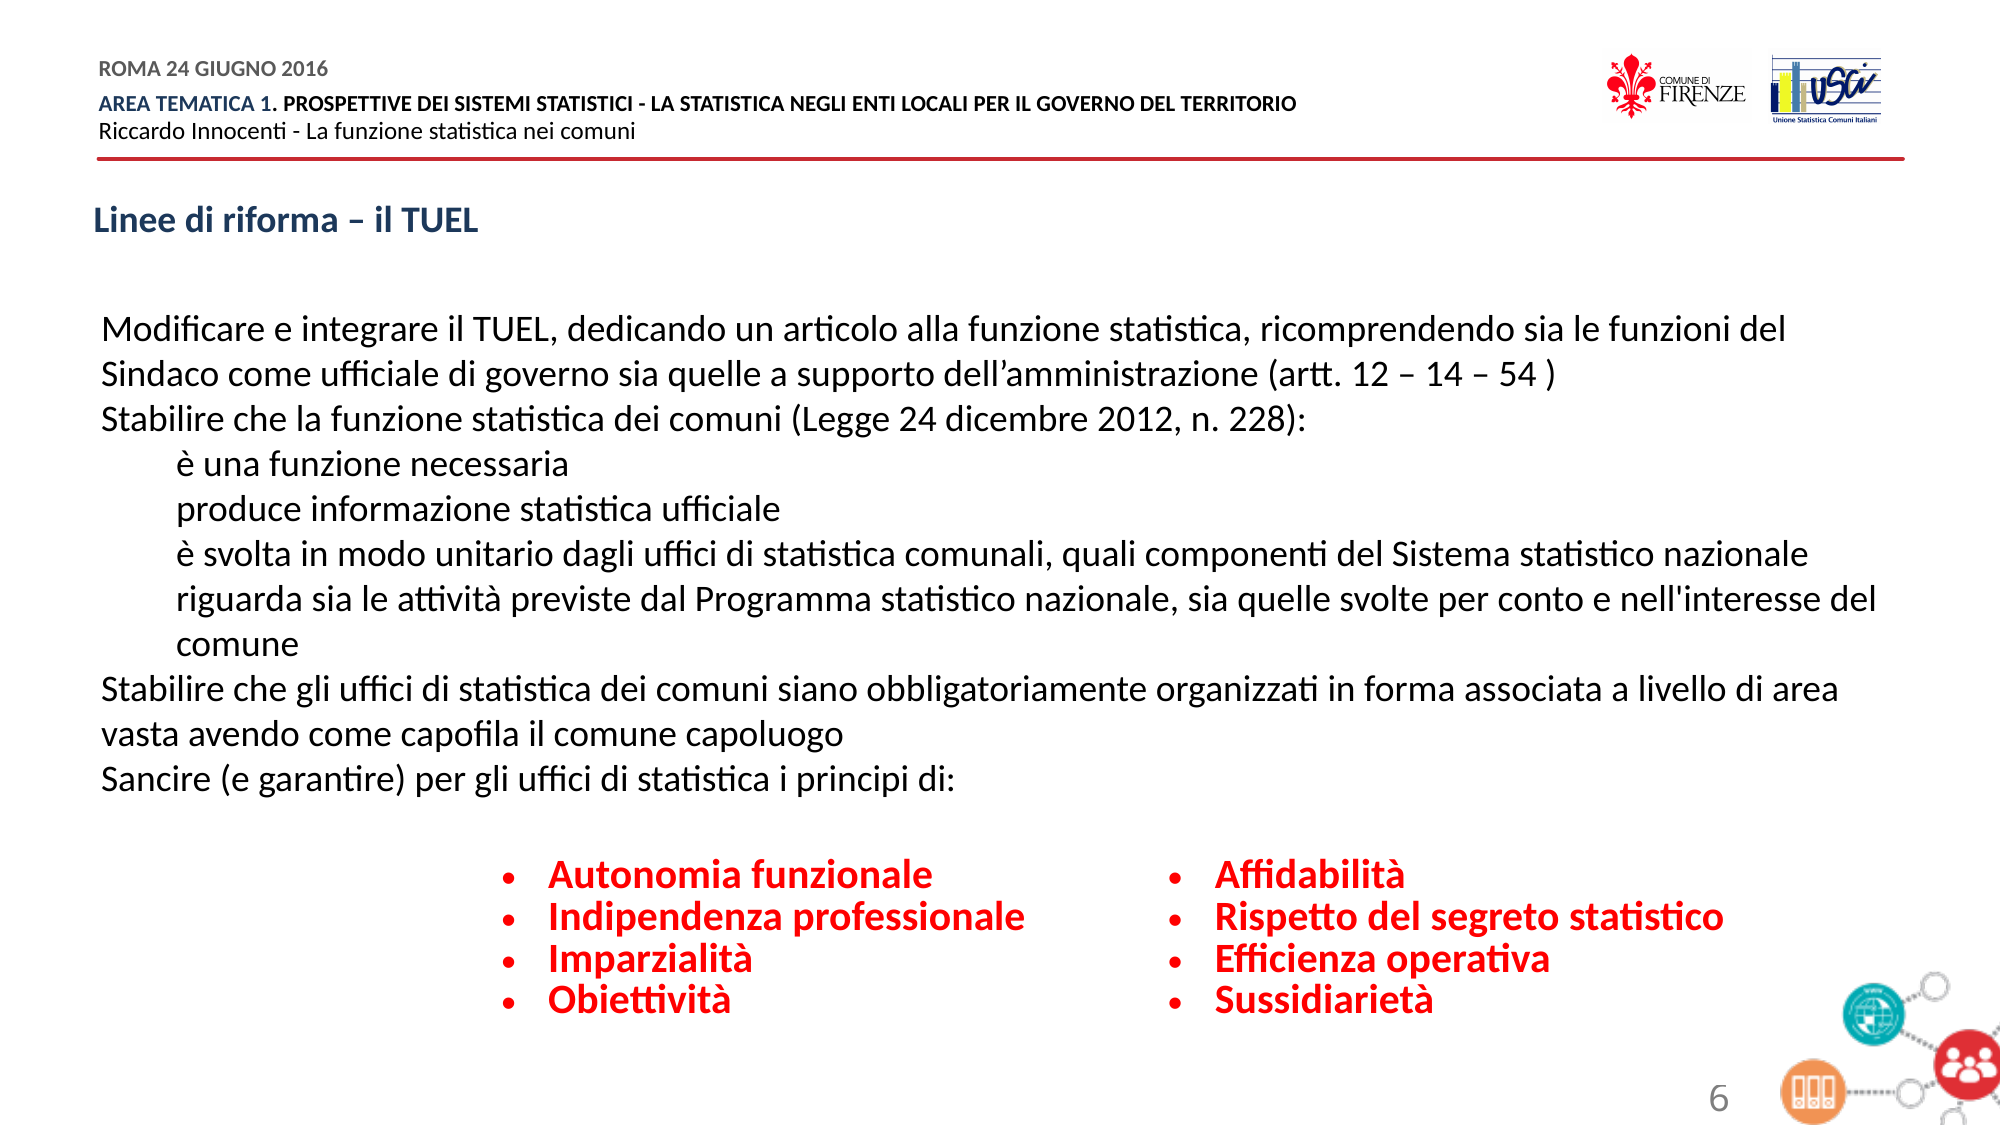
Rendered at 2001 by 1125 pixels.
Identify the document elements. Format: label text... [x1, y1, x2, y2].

table_header Affidabilità Rispetto del segreto statistico Efficienza operativa Sussidiarietà [1079, 851, 1744, 1079]
subtitle Modificare e integrare il TUEL, dedicando un articolo alla funzione statistica, ricomprendendo sia le funzioni del Sindaco come ufficiale di governo sia quelle a supporto dell’amministrazione (artt. 12 – 14 – 54 ) Stabilire che la funzione statistica dei comuni (Legge 24 dicembre 2012, n. 228): è una funzione necessaria produce informazione statistica ufficiale è svolta in modo unitario dagli uffici di statistica comunali, quali componenti del Sistema statistico nazionale riguarda sia le attività previste dal Programma statistico nazionale, sia quelle svolte per conto e nell'interesse del comune Stabilire che gli uffici di statistica dei comuni siano obbligatoriamente organizzati in forma associata a livello di area vasta avendo come capofila il comune capoluogo Sancire (e garantire) per gli uffici di statistica i principi di: [86, 296, 1915, 1067]
table_header Autonomia funzionale Indipendenza professionale Imparzialità Obiettività [412, 851, 1077, 1079]
title Linee di riforma – il TUEL [93, 195, 1619, 297]
picture [1768, 48, 1881, 124]
slide_number 6 [1294, 1085, 1745, 1125]
picture [1602, 48, 1752, 123]
